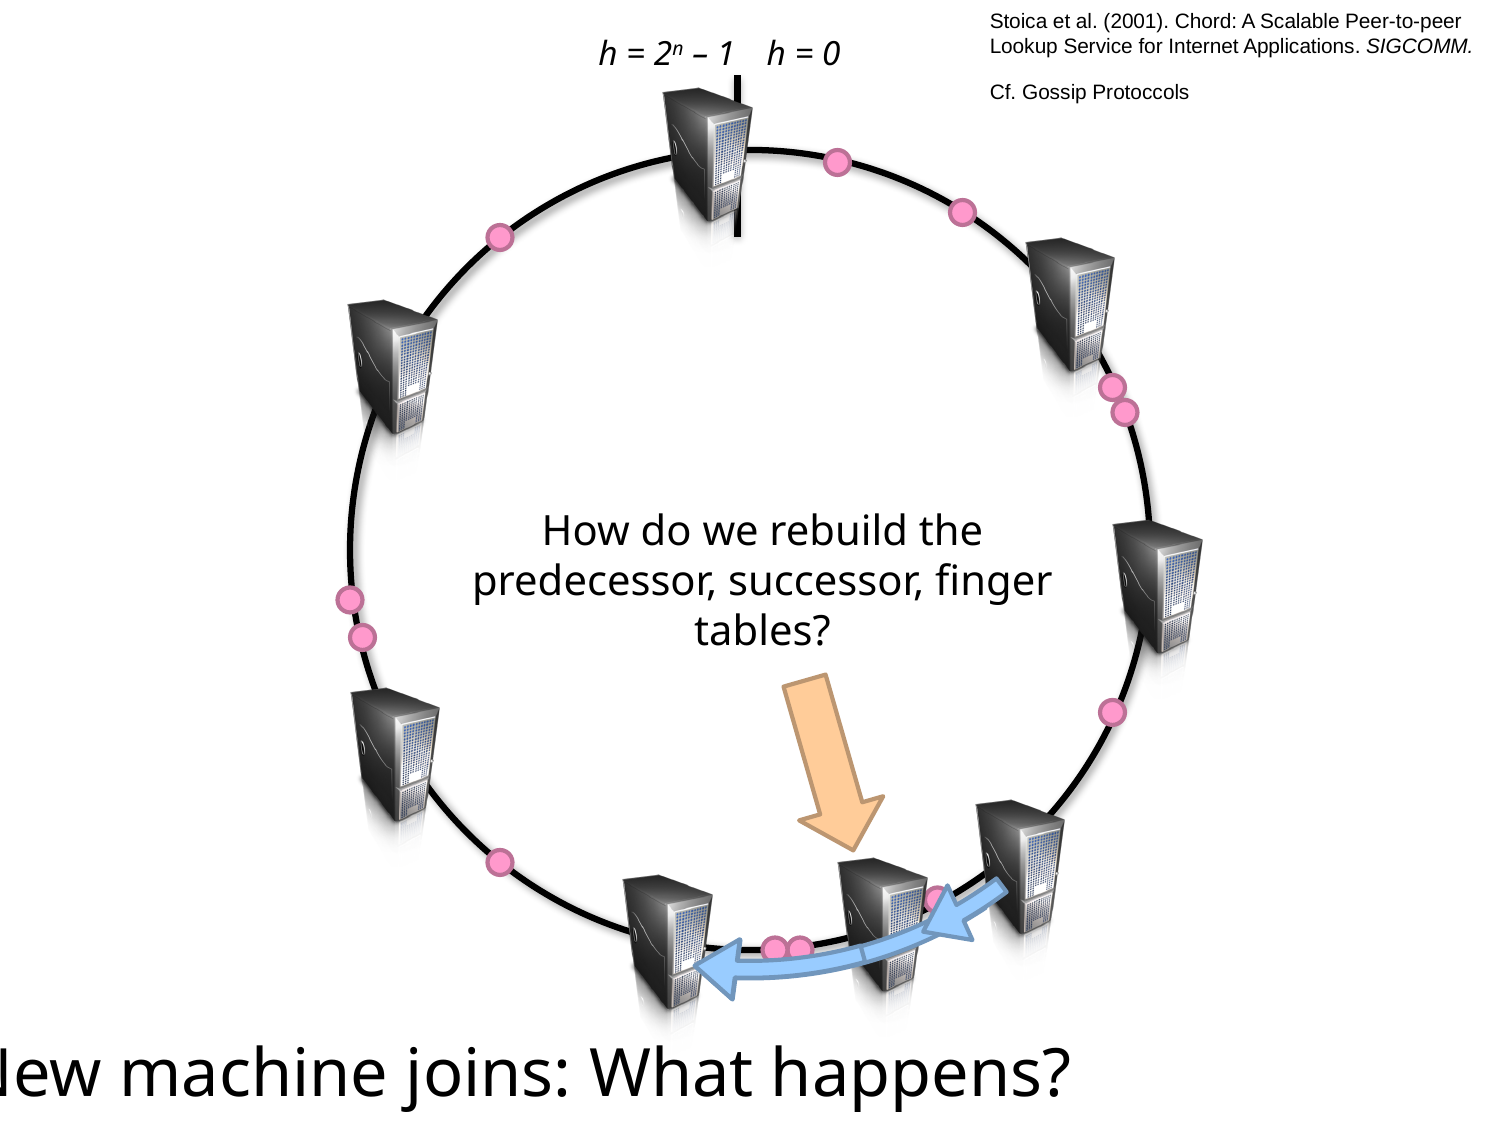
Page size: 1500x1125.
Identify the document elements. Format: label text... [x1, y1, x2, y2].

text_box h = 2n – 1 [583, 24, 751, 80]
picture [622, 874, 713, 1056]
picture [1112, 519, 1203, 701]
text_box [1116, 397, 1140, 428]
text_box [1119, 374, 1128, 398]
picture [349, 687, 440, 869]
text_box [717, 937, 832, 1001]
picture [662, 87, 753, 269]
text_box [347, 147, 1151, 953]
picture [347, 299, 438, 481]
text_box [932, 883, 969, 942]
text_box [932, 885, 944, 908]
text_box [347, 622, 378, 653]
text_box [781, 672, 886, 853]
picture [974, 799, 1065, 981]
text_box [947, 197, 978, 228]
text_box [335, 585, 365, 615]
text_box [822, 147, 853, 178]
text_box How do we rebuild the predecessor, successor, finger tables? [424, 496, 1100, 662]
text_box [788, 935, 815, 956]
text_box Cf. Gossip Protoccols [974, 71, 1500, 112]
text_box [1097, 699, 1128, 728]
picture [837, 856, 928, 1038]
text_box [485, 847, 515, 878]
text_box h = 0 [751, 24, 856, 80]
text_box [485, 222, 515, 253]
picture [1024, 237, 1115, 419]
text_box [760, 935, 790, 958]
text_box Stoica et al. (2001). Chord: A Scalable Peer-to-peer Lookup Service for Internet Applications. SIGCOMM. [974, 0, 1500, 65]
text_box New machine joins: What happens? [0, 1022, 1088, 1118]
